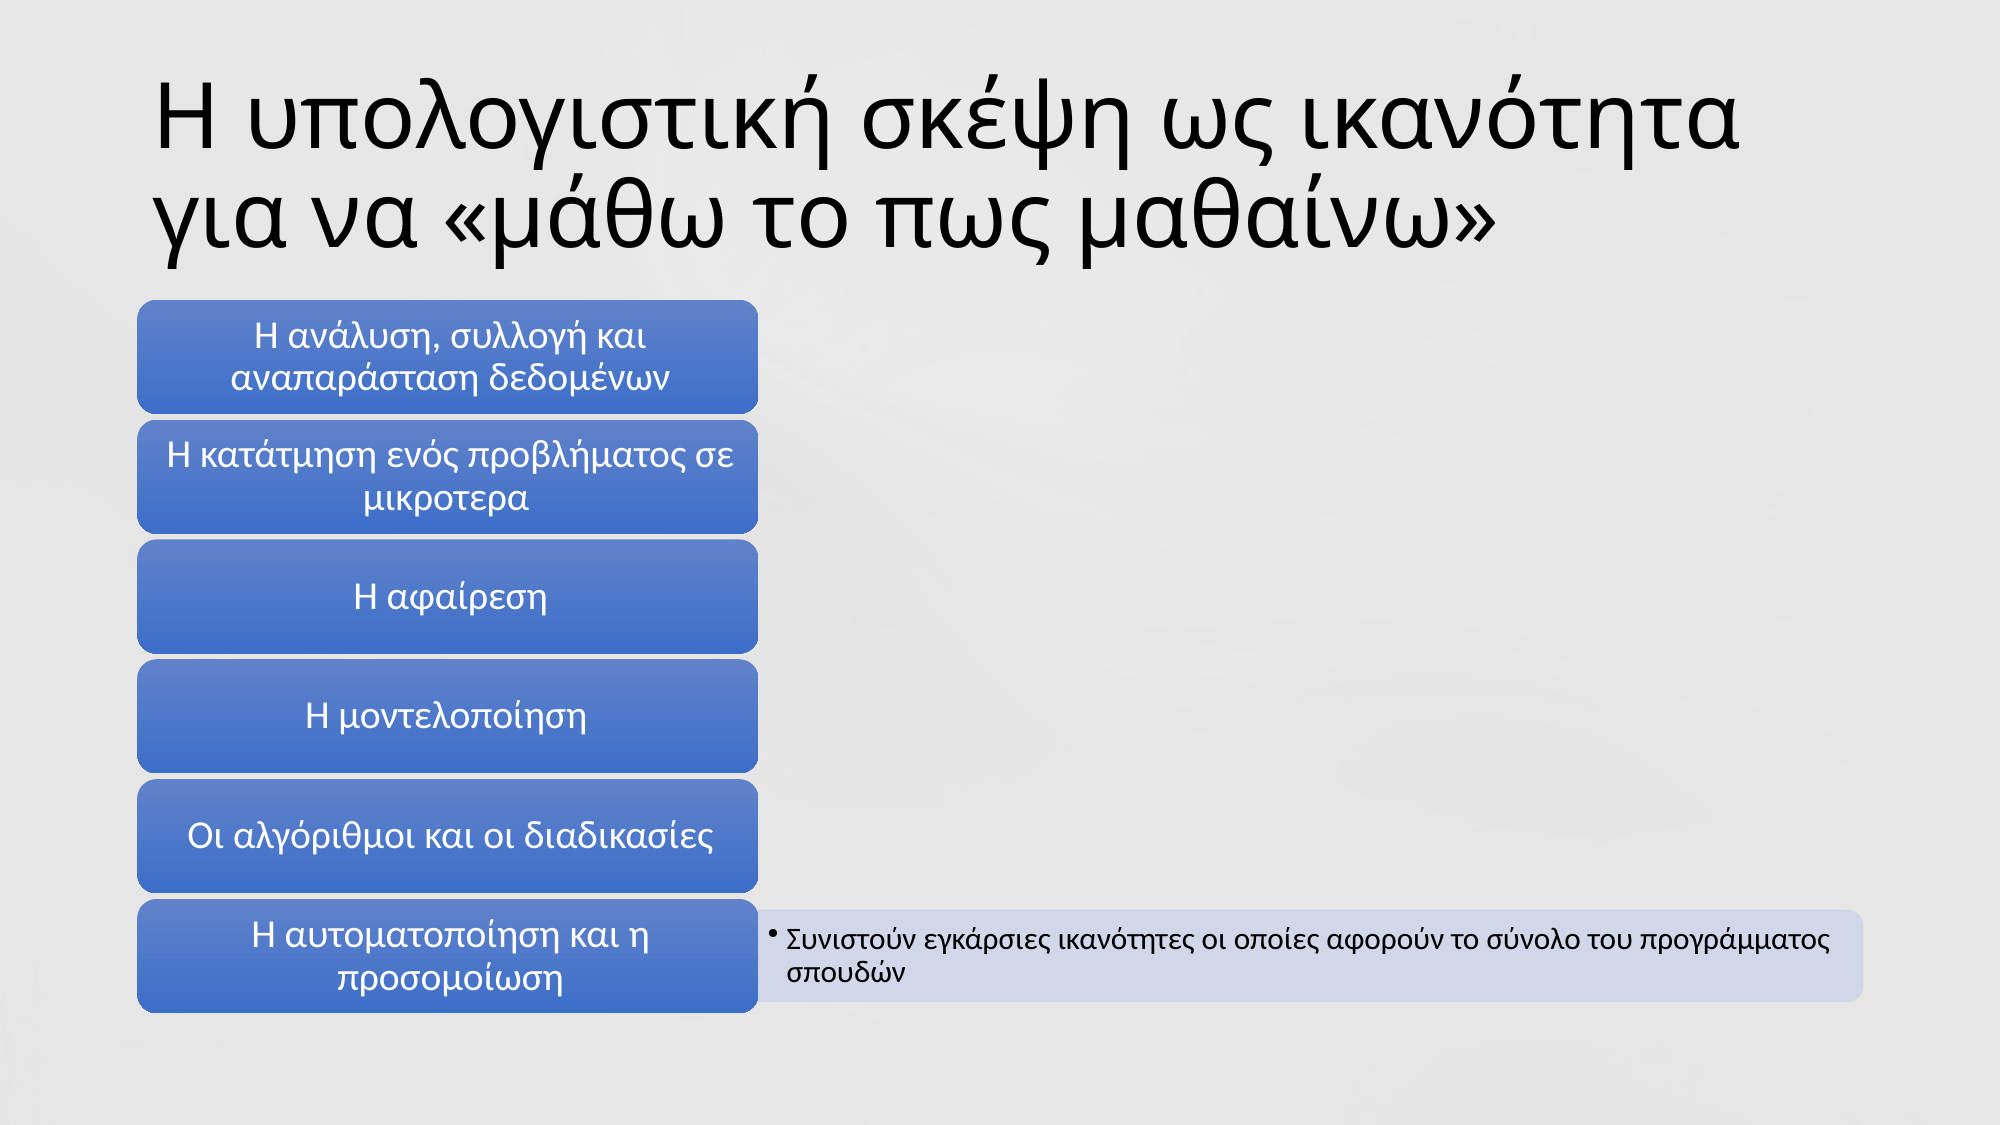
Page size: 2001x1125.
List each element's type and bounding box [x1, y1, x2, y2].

list [137, 299, 1863, 1014]
picture [0, 0, 2000, 1125]
